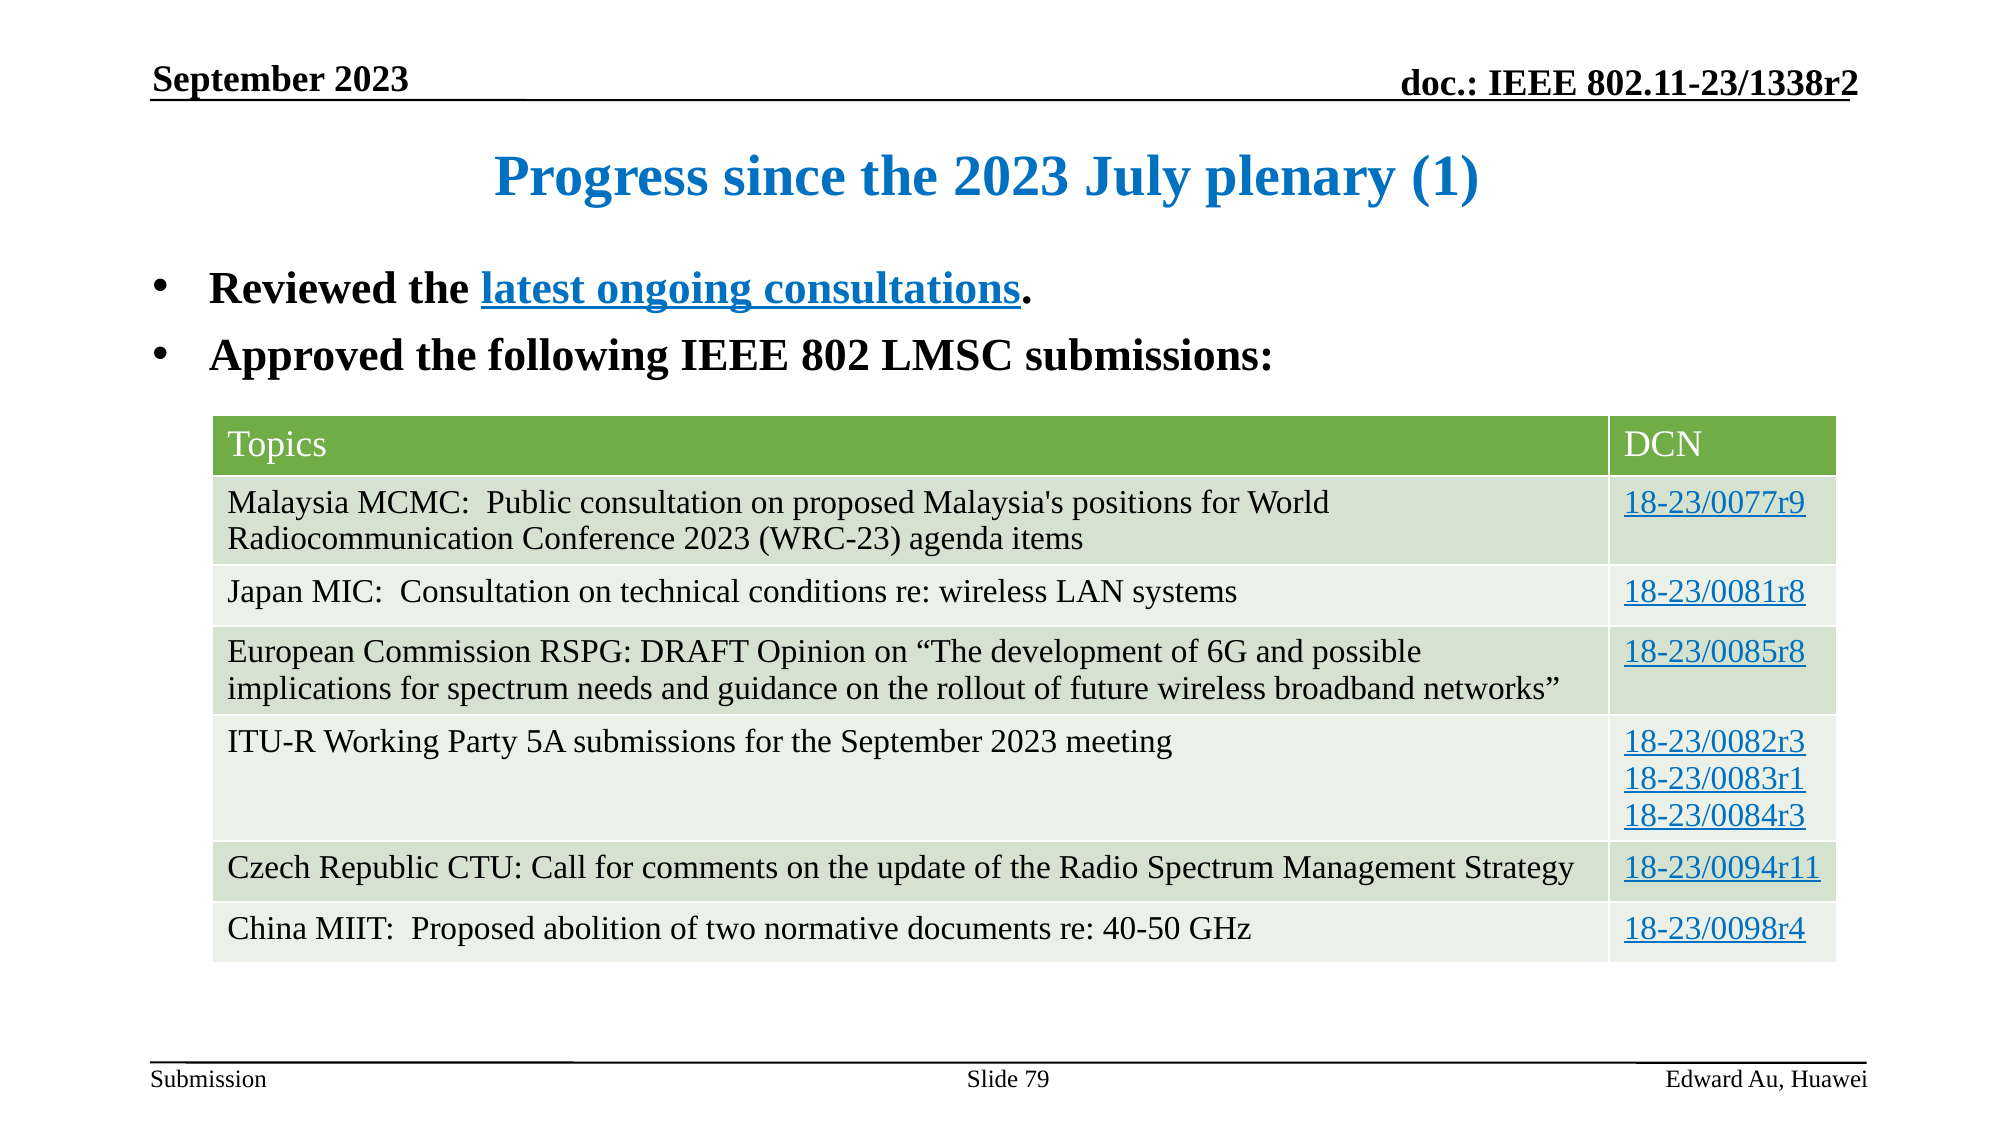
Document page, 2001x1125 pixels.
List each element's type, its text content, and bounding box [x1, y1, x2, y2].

table_cell 18-23/0081r8 [1610, 566, 1836, 625]
table_cell 18-23/0077r9 [1610, 477, 1836, 564]
table_header DCN [1610, 416, 1836, 475]
table_cell ITU-R Working Party 5A submissions for the September 2023 meeting [213, 716, 1608, 840]
table_cell 18-23/0082r3 18-23/0083r1 18-23/0084r3 [1610, 716, 1836, 840]
table_cell 18-23/0098r4 [1610, 903, 1836, 962]
table_cell China MIIT: Proposed abolition of two normative documents re: 40-50 GHz [213, 903, 1608, 962]
table_header Topics [213, 416, 1608, 475]
table_cell 18-23/0094r11 [1610, 842, 1836, 901]
title Progress since the 2023 July plenary (1) [137, 99, 1838, 246]
table_cell Czech Republic CTU: Call for comments on the update of the Radio Spectrum Management Strategy [213, 842, 1608, 901]
list Reviewed the latest ongoing consultations. Approved the following IEEE 802 LMSC submissions: [137, 249, 1838, 376]
footer Edward Au, Huawei [1171, 1061, 1869, 1093]
table_cell European Commission RSPG: DRAFT Opinion on “The development of 6G and possible implications for spectrum needs and guidance on the rollout of future wireless broadband networks” [213, 627, 1608, 714]
slide_number Slide 79 [950, 1061, 1067, 1123]
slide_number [152, 54, 563, 100]
table_cell Japan MIC: Consultation on technical conditions re: wireless LAN systems [213, 566, 1608, 625]
table_cell 18-23/0085r8 [1610, 627, 1836, 714]
table_cell Malaysia MCMC: Public consultation on proposed Malaysia's positions for World Radiocommunication Conference 2023 (WRC-23) agenda items [213, 477, 1608, 564]
